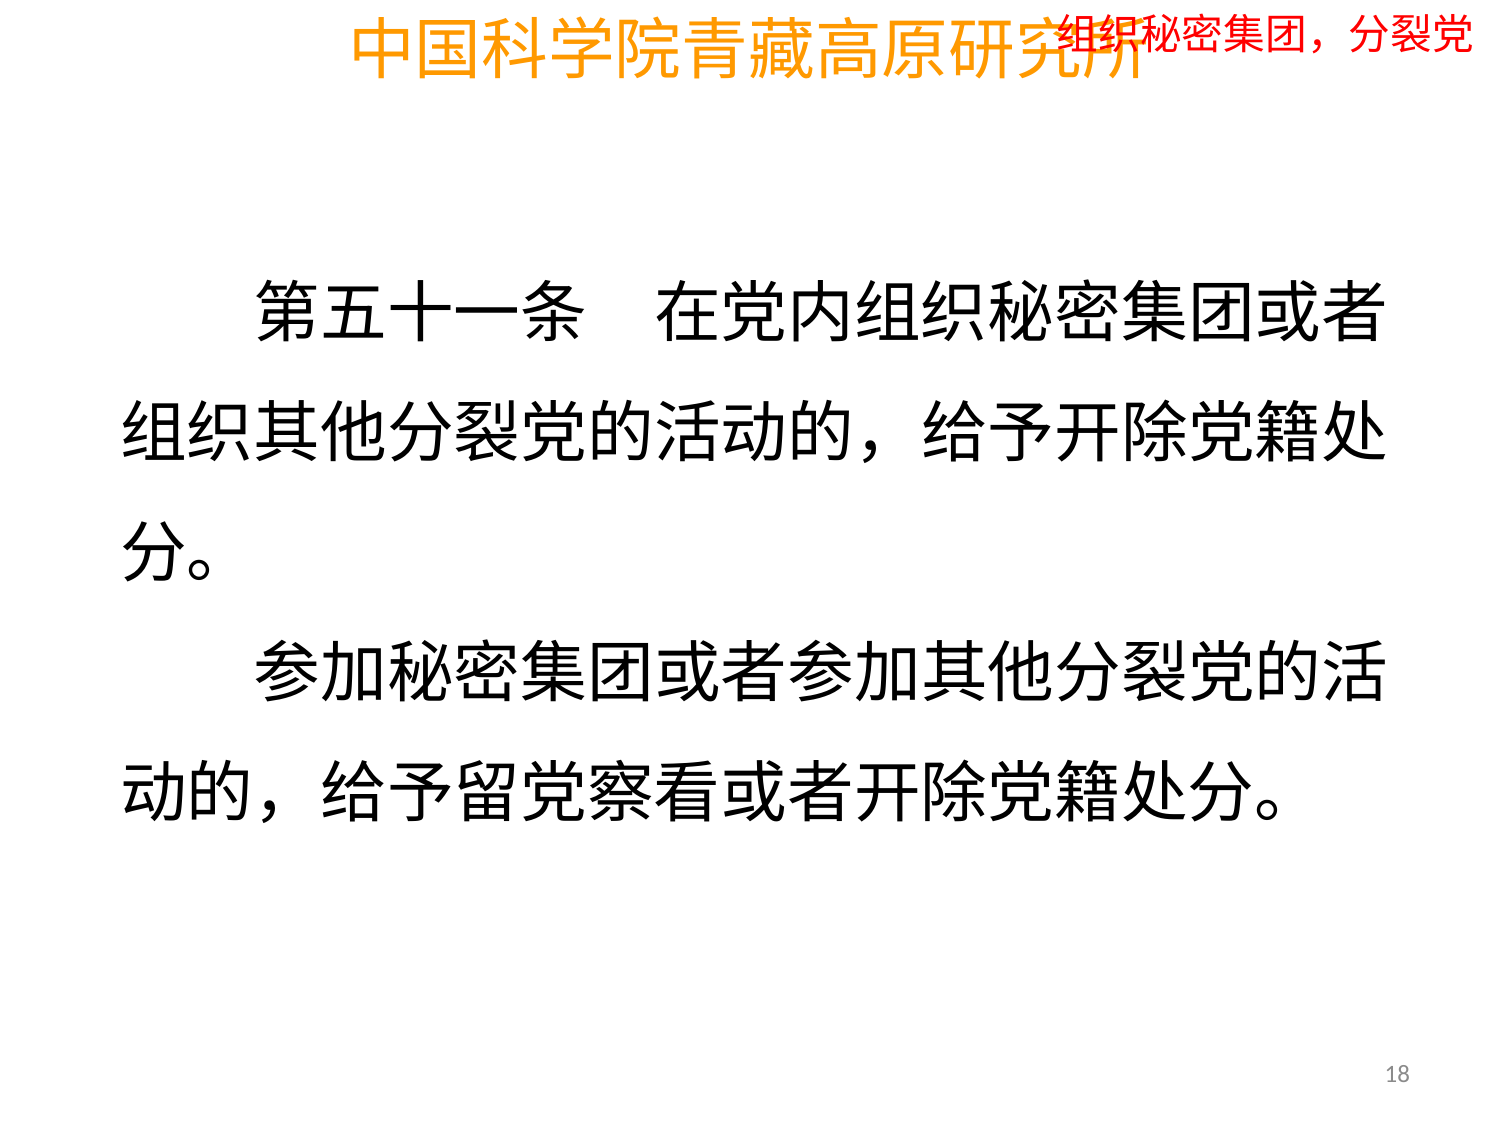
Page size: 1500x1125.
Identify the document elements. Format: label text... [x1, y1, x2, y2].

text_box 第五十一条 在党内组织秘密集团或者组织其他分裂党的活动的，给予开除党籍处分。 参加秘密集团或者参加其他分裂党的活动的，给予留党察看或者开除党籍处分。 [105, 222, 1430, 838]
text_box 组织秘密集团，分裂党 [1031, 0, 1500, 65]
slide_number 18 [1074, 1042, 1425, 1103]
